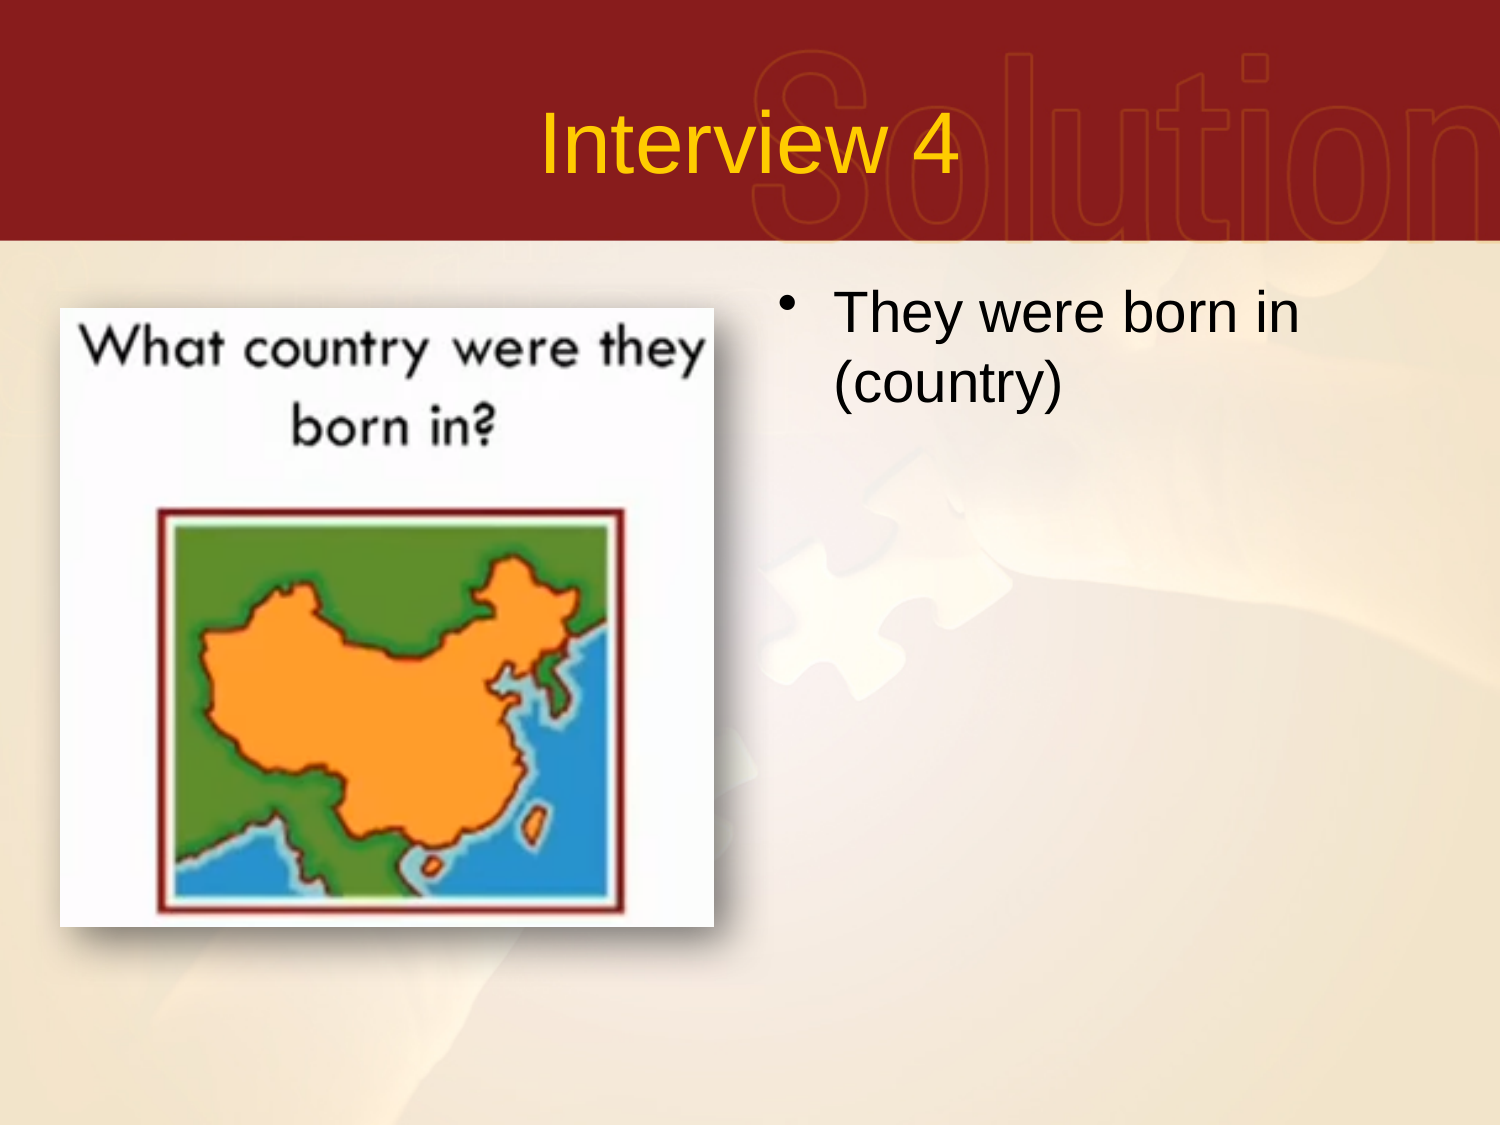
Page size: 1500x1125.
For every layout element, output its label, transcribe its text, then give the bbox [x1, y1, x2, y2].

title Interview 4 [75, 45, 1425, 233]
picture [0, 0, 1500, 1125]
list They were born in (country) [762, 266, 1425, 1005]
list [60, 308, 714, 927]
